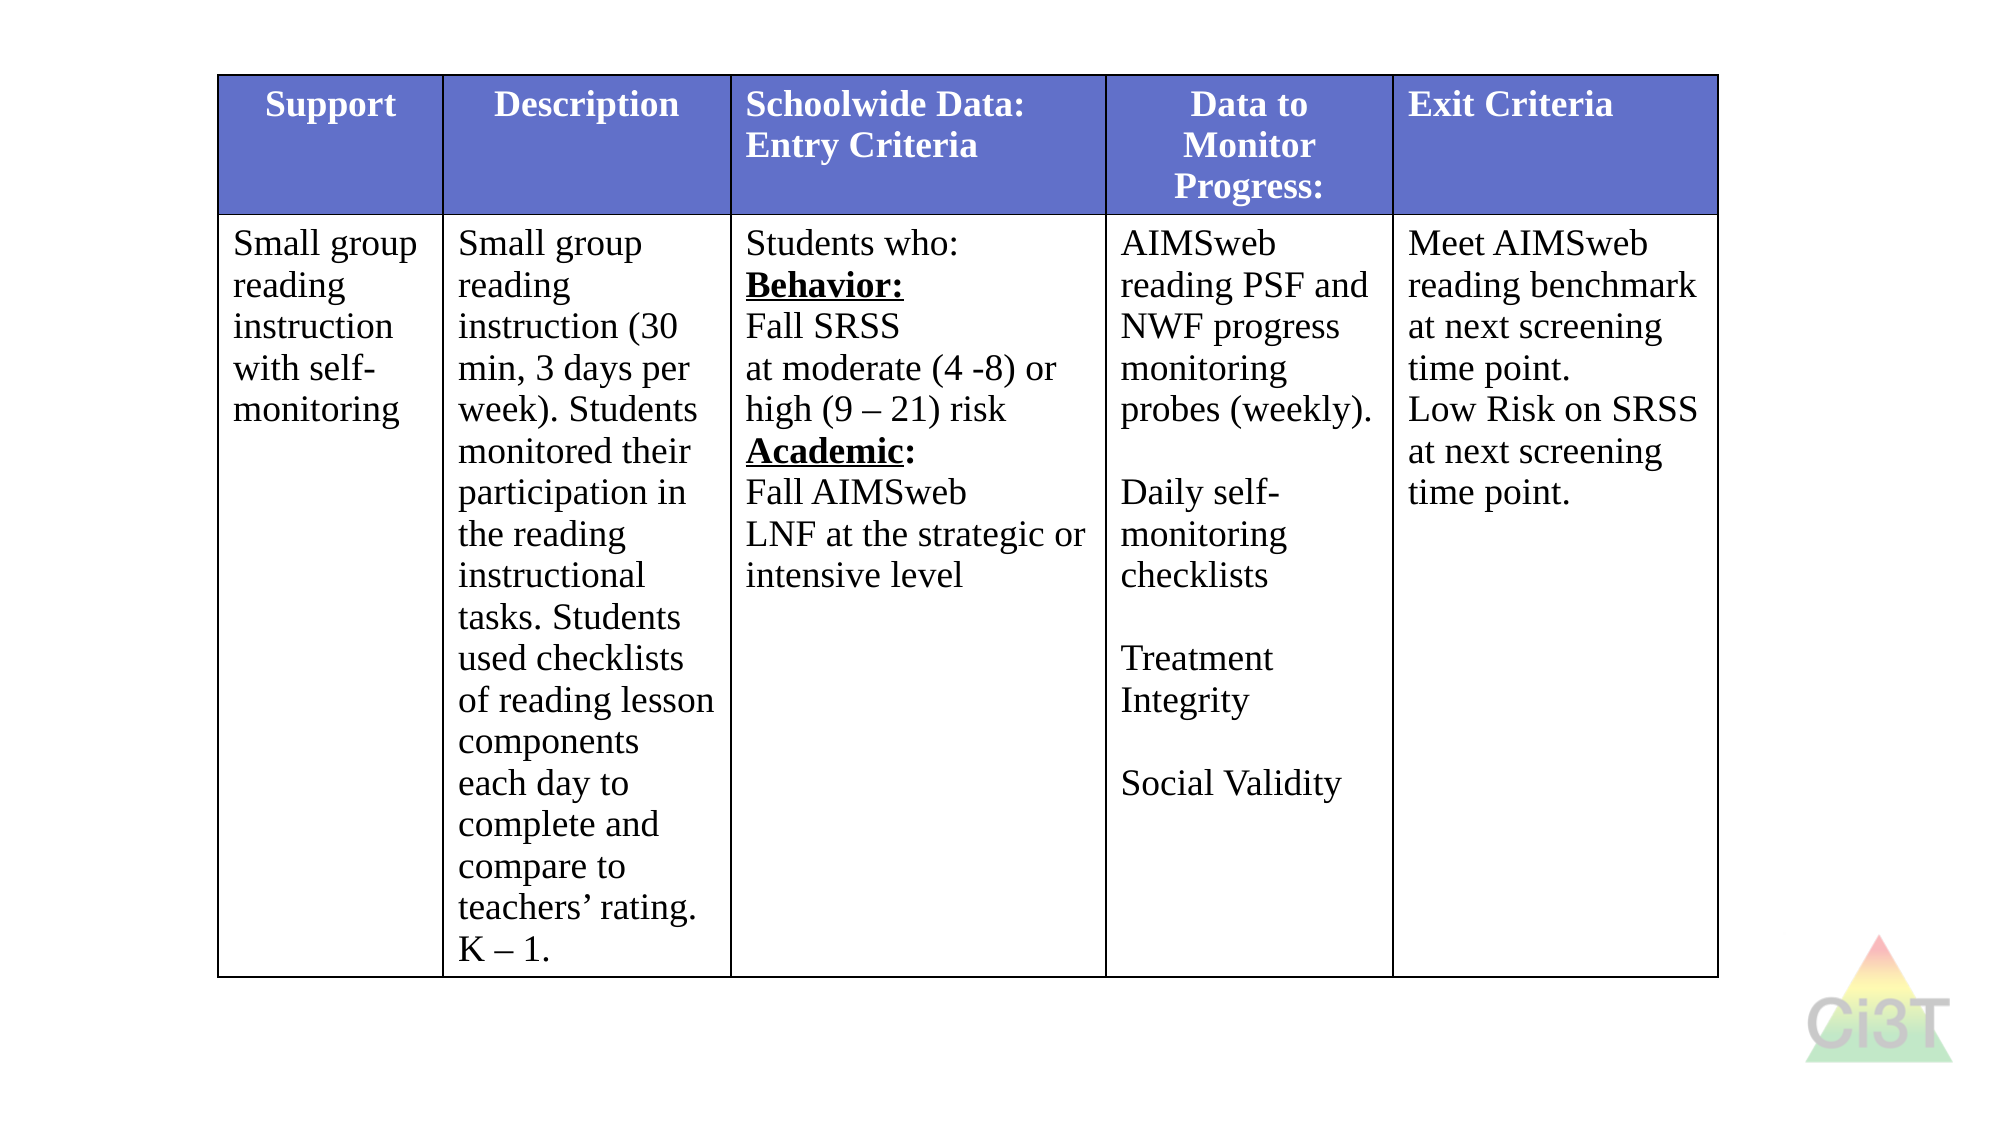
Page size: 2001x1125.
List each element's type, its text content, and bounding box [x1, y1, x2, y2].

table_cell Small group reading instruction (30 min, 3 days per week). Students monitored their participation in the reading instructional tasks. Students used checklists of reading lesson components each day to complete and compare to teachers’ rating. K – 1. [444, 215, 730, 976]
table_header Support [219, 76, 442, 214]
table_cell AIMSweb reading PSF and NWF progress monitoring probes (weekly). Daily self-monitoring checklists Treatment Integrity Social Validity [1107, 215, 1392, 976]
table_cell Small group reading instruction with self-monitoring [219, 215, 442, 976]
table_header Exit Criteria [1394, 76, 1717, 214]
table_cell Meet AIMSweb reading benchmark at next screening time point. Low Risk on SRSS at next screening time point. [1394, 215, 1717, 976]
text_box n = 321 [1783, 920, 1970, 1064]
table_header Description [444, 76, 730, 214]
table_cell Students who: Behavior: Fall SRSS at moderate (4 -8) or high (9 – 21) risk Academic: Fall AIMSweb LNF at the strategic or intensive level [732, 215, 1105, 976]
table_header Data to Monitor Progress: [1107, 76, 1392, 214]
title An illustration [1162, 0, 1750, 125]
table_header Schoolwide Data: Entry Criteria [732, 76, 1105, 214]
